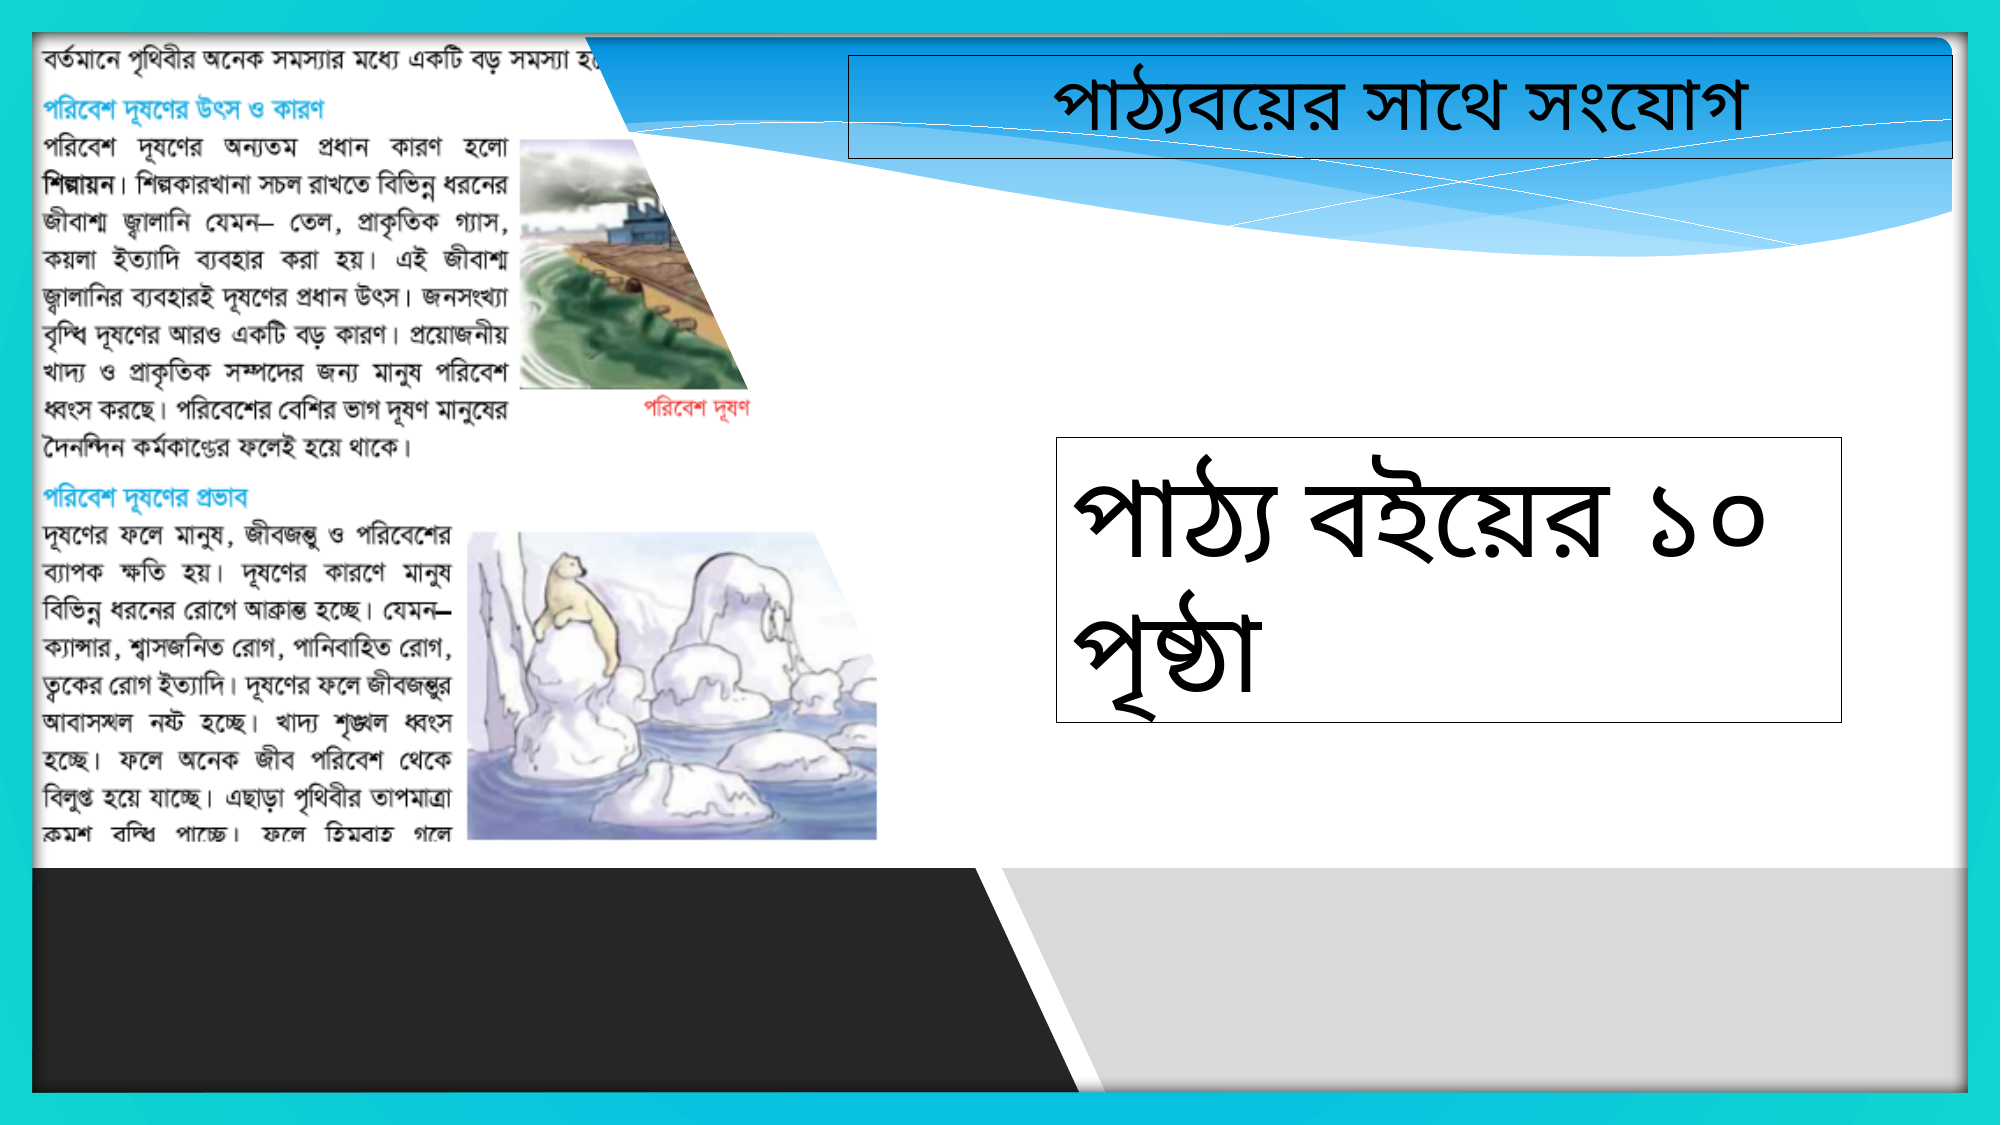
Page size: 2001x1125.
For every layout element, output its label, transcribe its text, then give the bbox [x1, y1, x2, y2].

text_box পাঠ্যবয়ের সাথে সংযোগ [962, 55, 1952, 159]
text_box পাঠ্য বইয়ের ১০ পৃষ্ঠা [1056, 437, 1842, 723]
text_box [1000, 866, 1952, 1079]
picture [0, 0, 963, 842]
text_box [48, 866, 1075, 1079]
text_box [0, 0, 2000, 1125]
